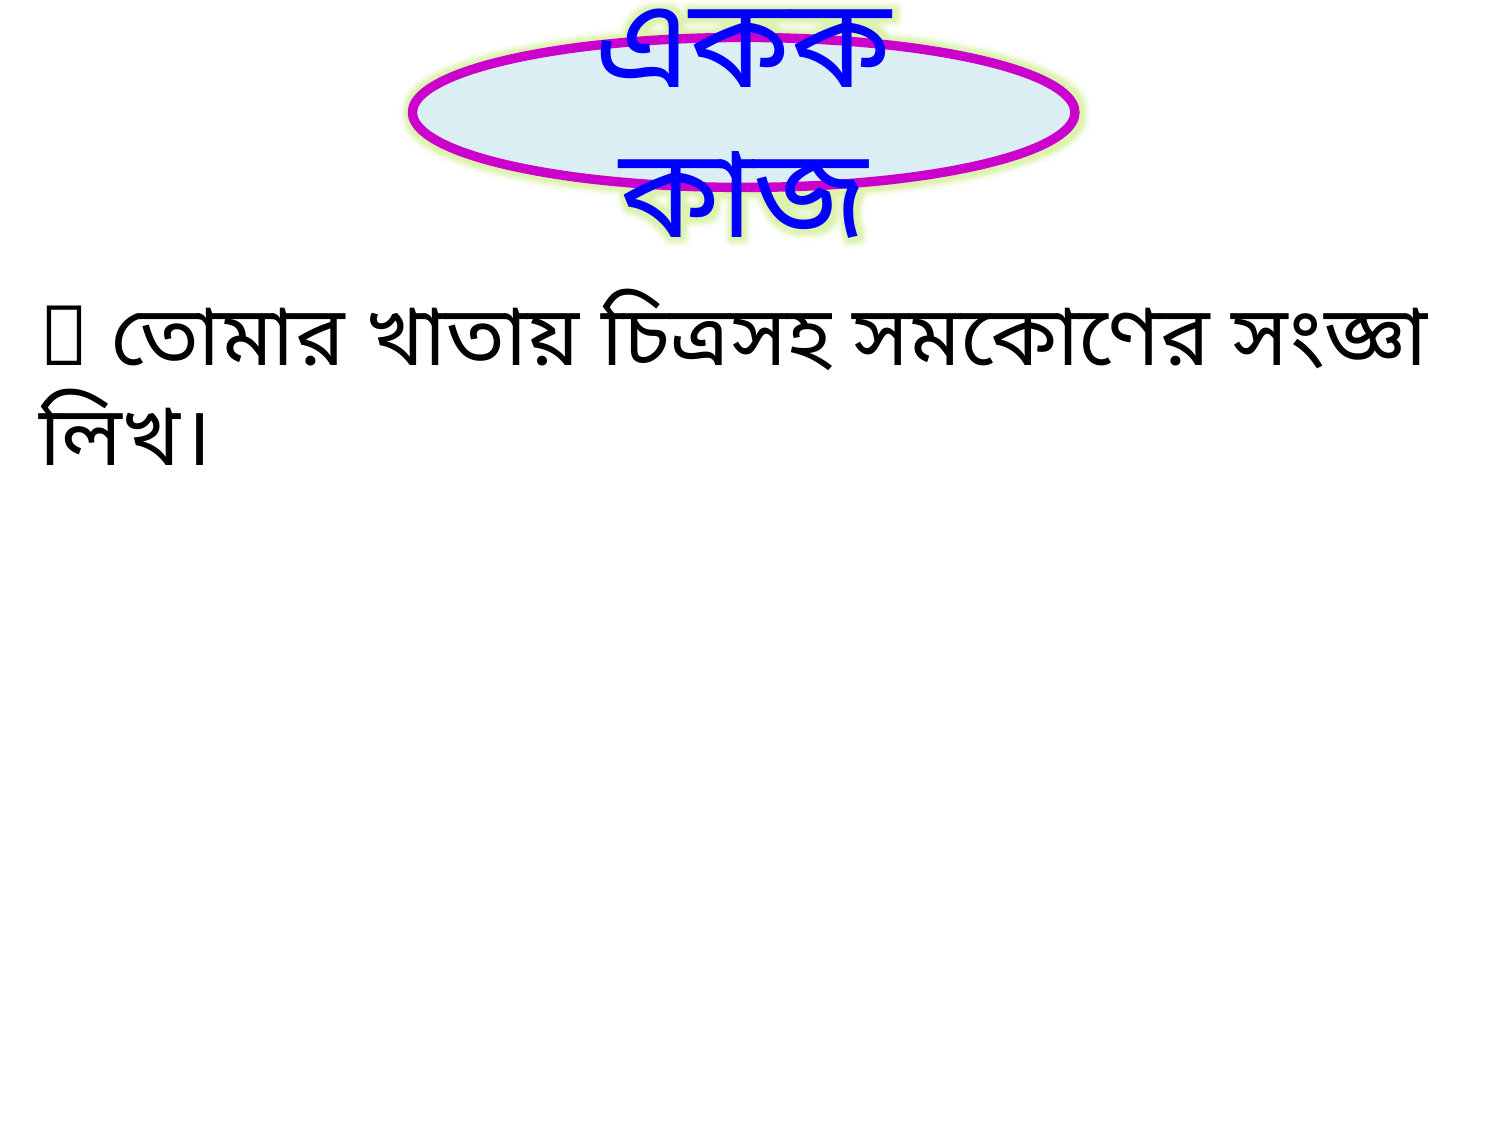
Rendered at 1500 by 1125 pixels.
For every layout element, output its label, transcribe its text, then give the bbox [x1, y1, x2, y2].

text_box  তোমার খাতায় চিত্রসহ সমকোণের সংজ্ঞা লিখ। [24, 274, 1475, 490]
text_box একক কাজ [410, 35, 1077, 190]
